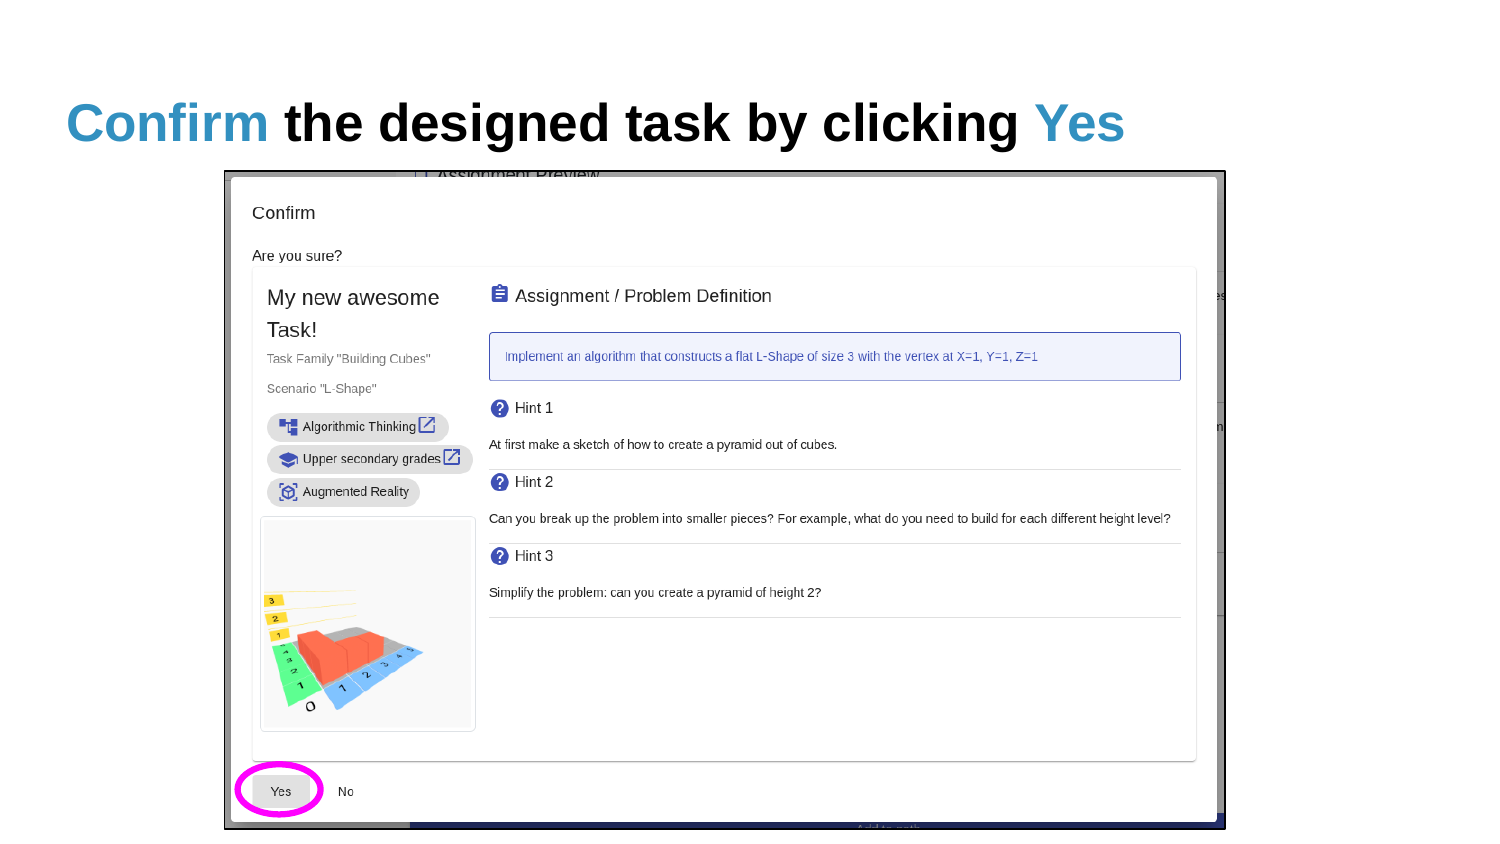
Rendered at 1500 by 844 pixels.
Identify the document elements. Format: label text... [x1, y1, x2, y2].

picture [224, 171, 1225, 829]
title Confirm the designed task by clicking Yes [51, 72, 1449, 167]
